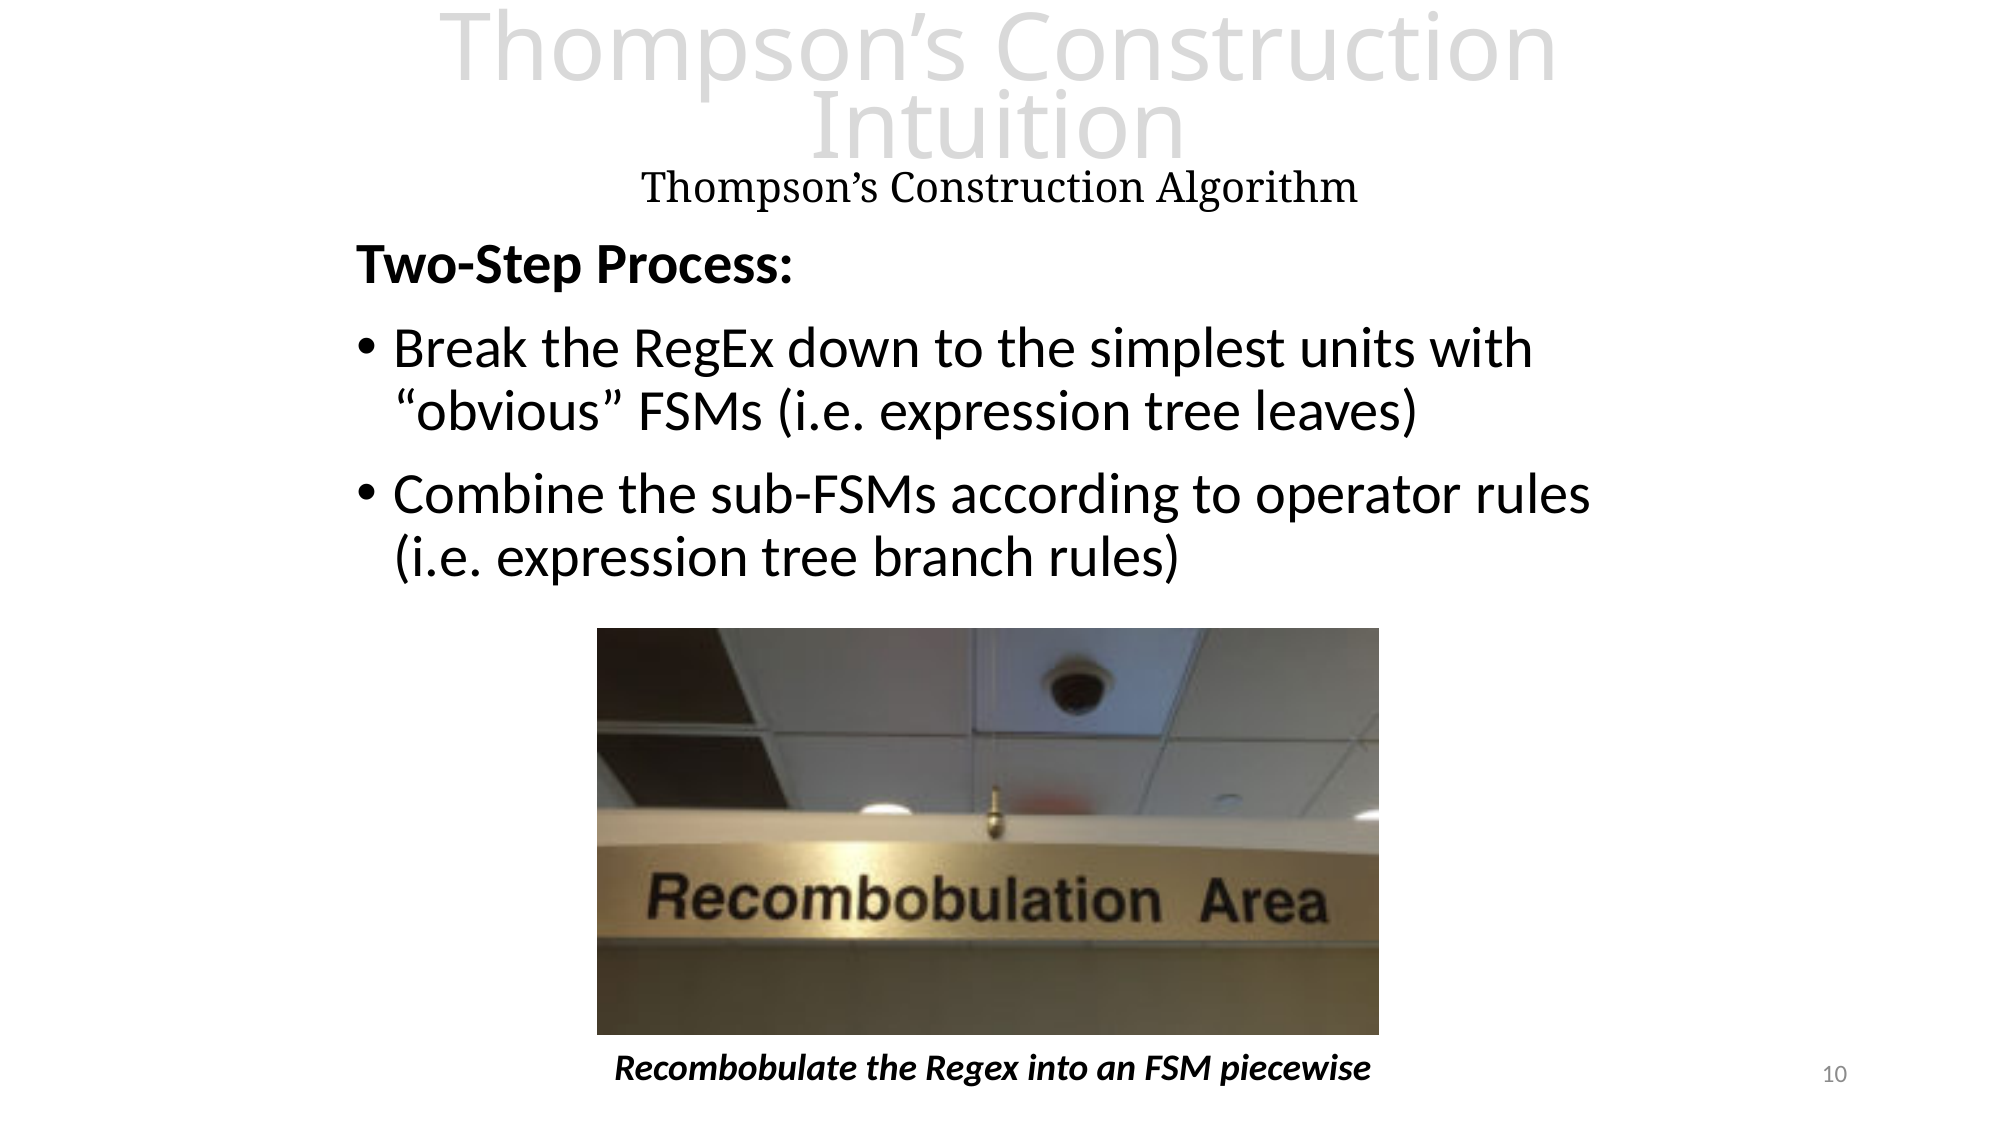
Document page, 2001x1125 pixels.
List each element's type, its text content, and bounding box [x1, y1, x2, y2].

list Two-Step Process: Break the RegEx down to the simplest units with “obvious” FSMs (i.e. expression tree leaves) Combine the sub-FSMs according to operator rules (i.e. expression tree branch rules) [341, 226, 1636, 940]
text_box Recombobulate the Regex into an FSM piecewise [599, 1036, 1388, 1096]
title Thompson’s Construction Intuition Thompson’s Construction Algorithm [249, 4, 1750, 222]
picture [597, 628, 1379, 1035]
slide_number 10 [1412, 1042, 1863, 1103]
